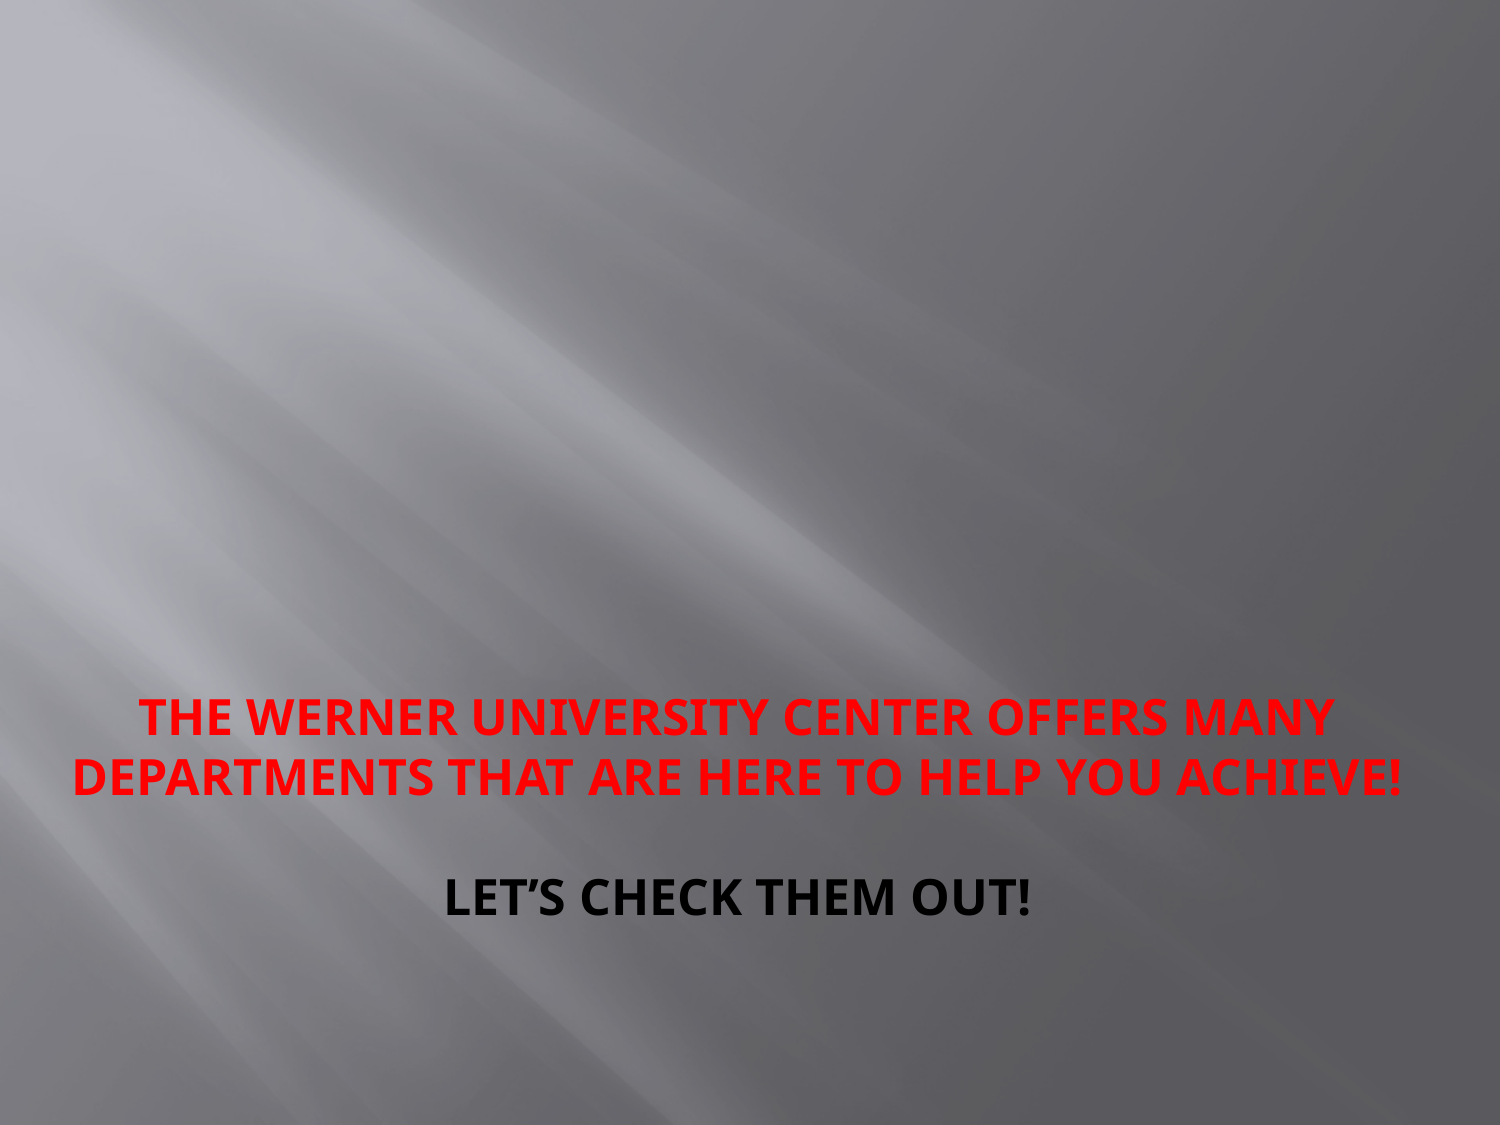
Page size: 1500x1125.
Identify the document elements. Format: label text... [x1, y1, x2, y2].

title The werner university center offers many departments that are here to help you achieve! Let’s check them out! [62, 624, 1413, 925]
